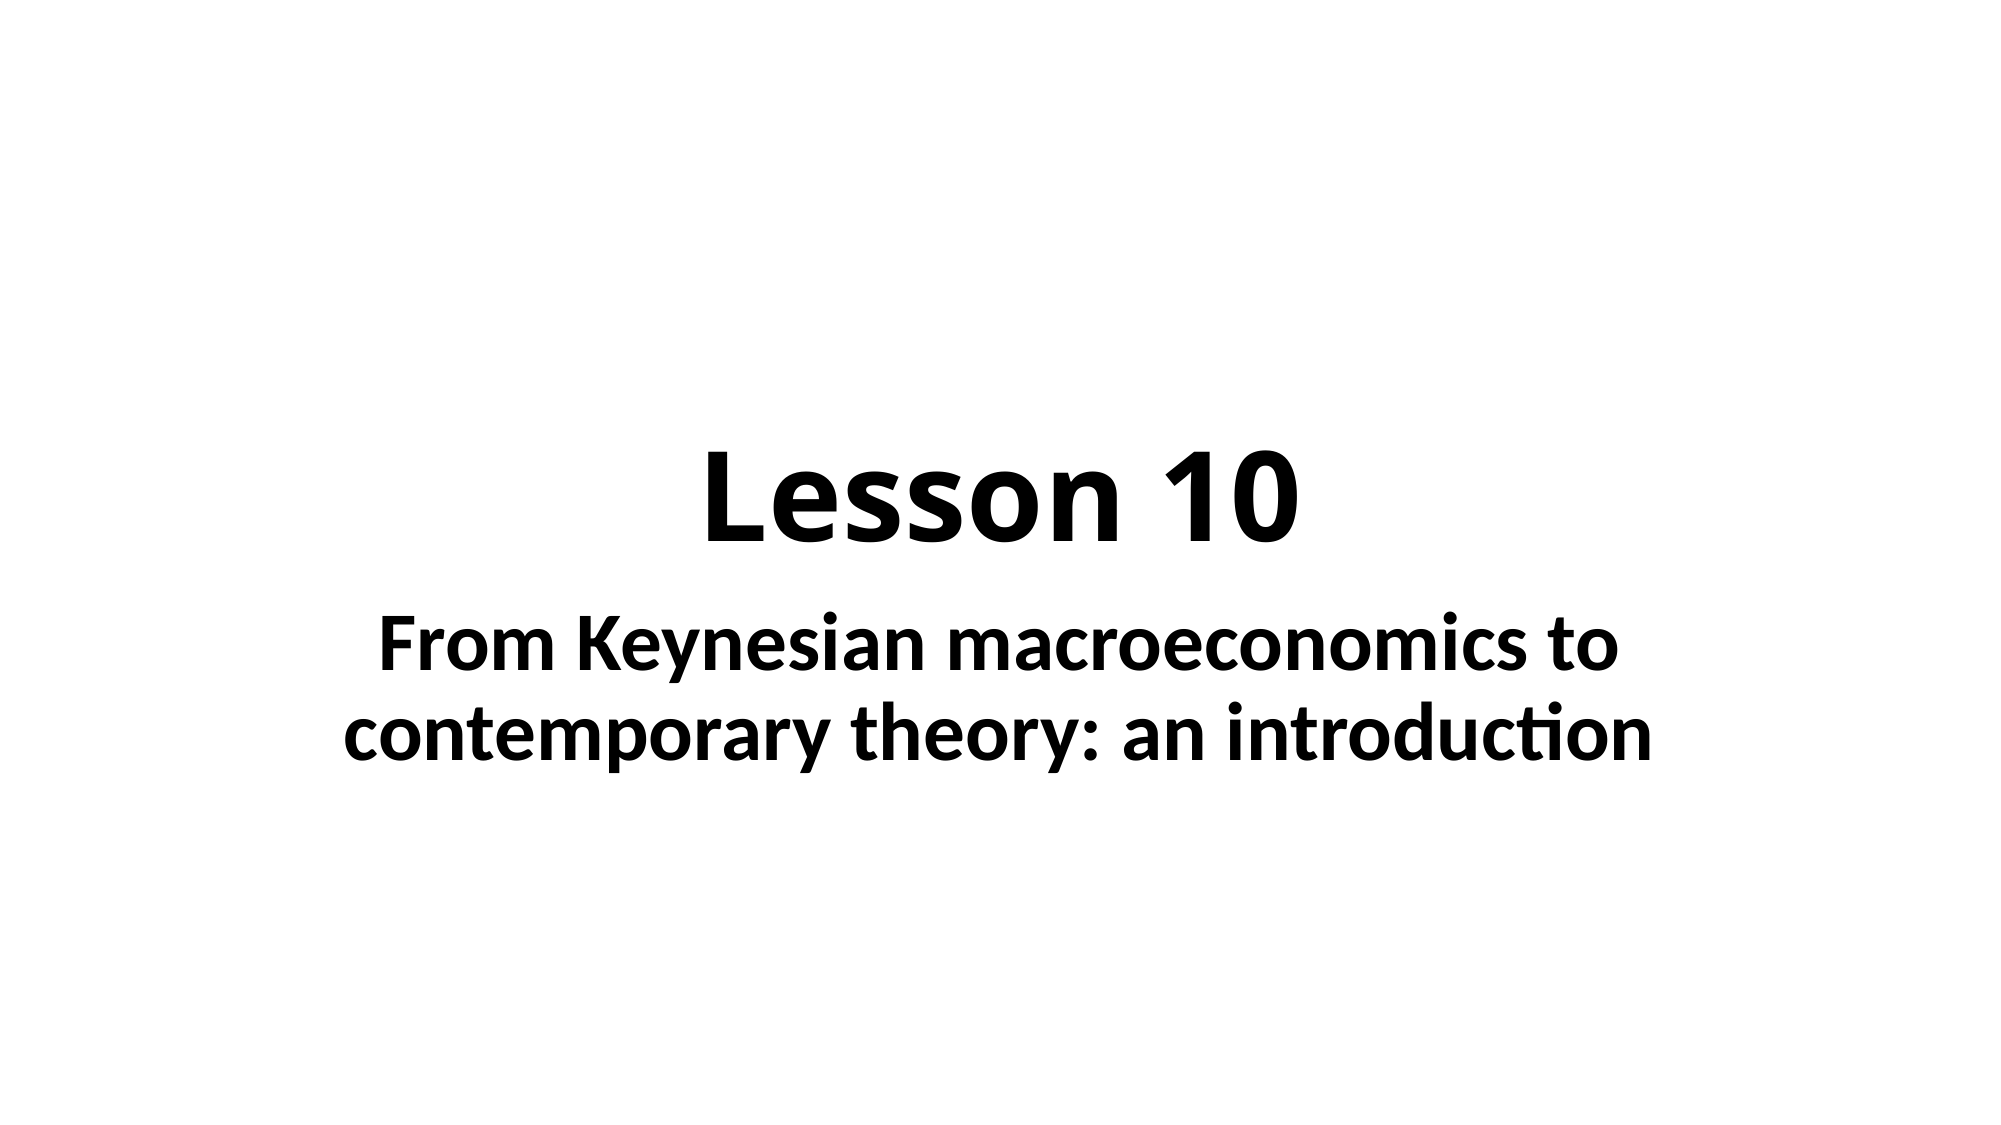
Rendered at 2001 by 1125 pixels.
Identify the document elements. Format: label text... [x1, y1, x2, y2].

subtitle From Keynesian macroeconomics to contemporary theory: an introduction [249, 590, 1750, 863]
title Lesson 10 [249, 184, 1750, 576]
